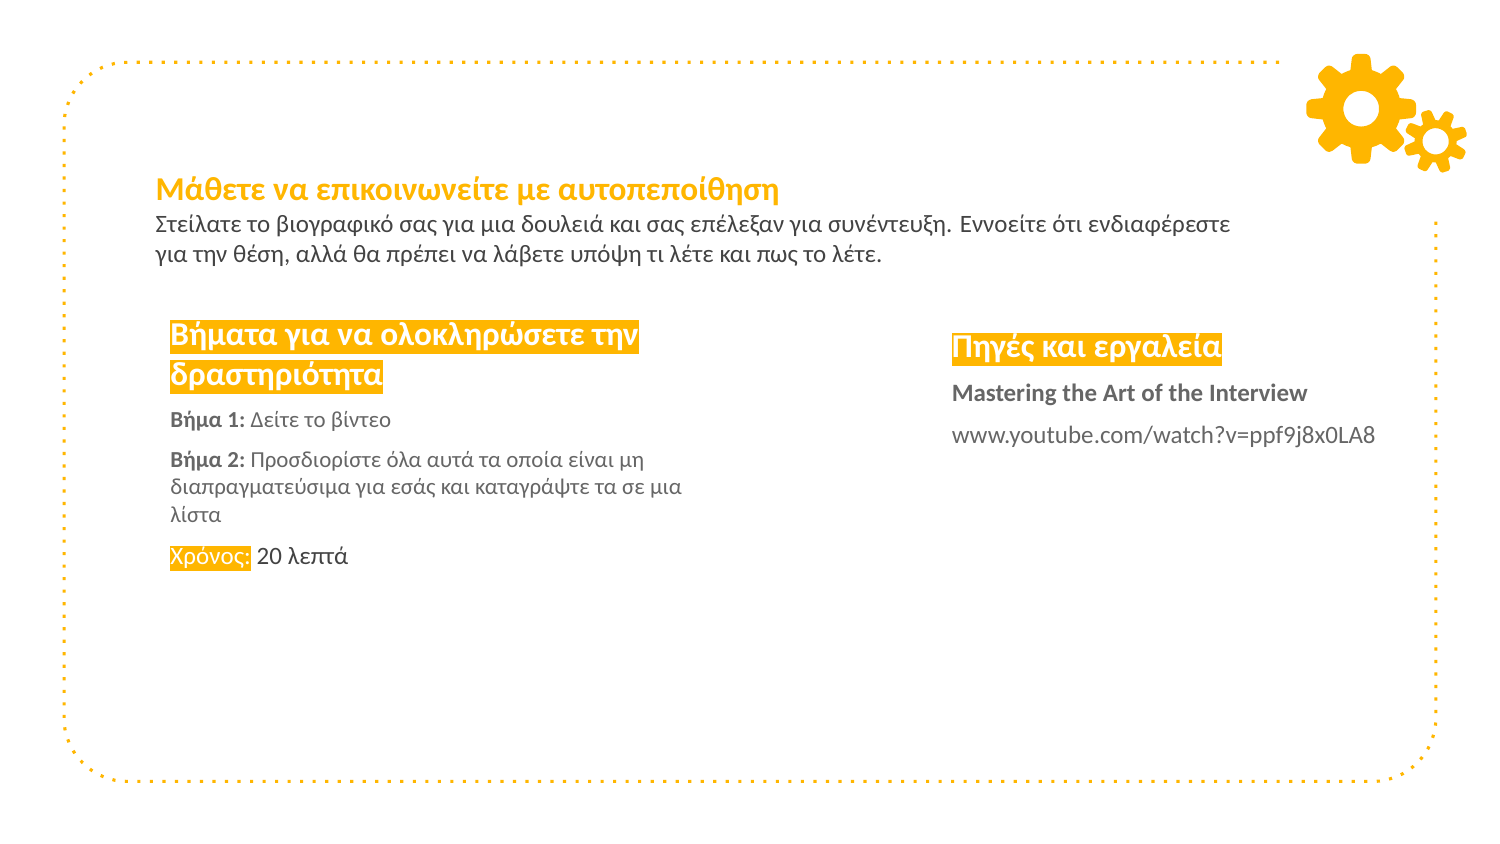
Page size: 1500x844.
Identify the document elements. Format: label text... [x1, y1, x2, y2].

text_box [1306, 53, 1467, 173]
list Πηγές και εργαλεία Mastering the Art of the Interview www.youtube.com/watch?v=ppf9j8x0LA8 [936, 309, 1421, 759]
list Βήματα για να ολοκληρώσετε την δραστηριότητα Βήμα 1: Δείτε το βίντεο Βήμα 2: Προσδιορίστε όλα αυτά τα οποία είναι μη διαπραγματεύσιμα για εσάς και καταγράψτε τα σε μια λίστα Χρόνος: 20 λεπτά [155, 297, 737, 760]
title Μάθετε να επικοινωνείτε με αυτοπεποίθηση Στείλατε το βιογραφικό σας για μια δουλειά και σας επέλεξαν για συνέντευξη. Εννοείτε ότι ενδιαφέρεστε για την θέση, αλλά θα πρέπει να λάβετε υπόψη τι λέτε και πως το λέτε. [140, 141, 1267, 282]
